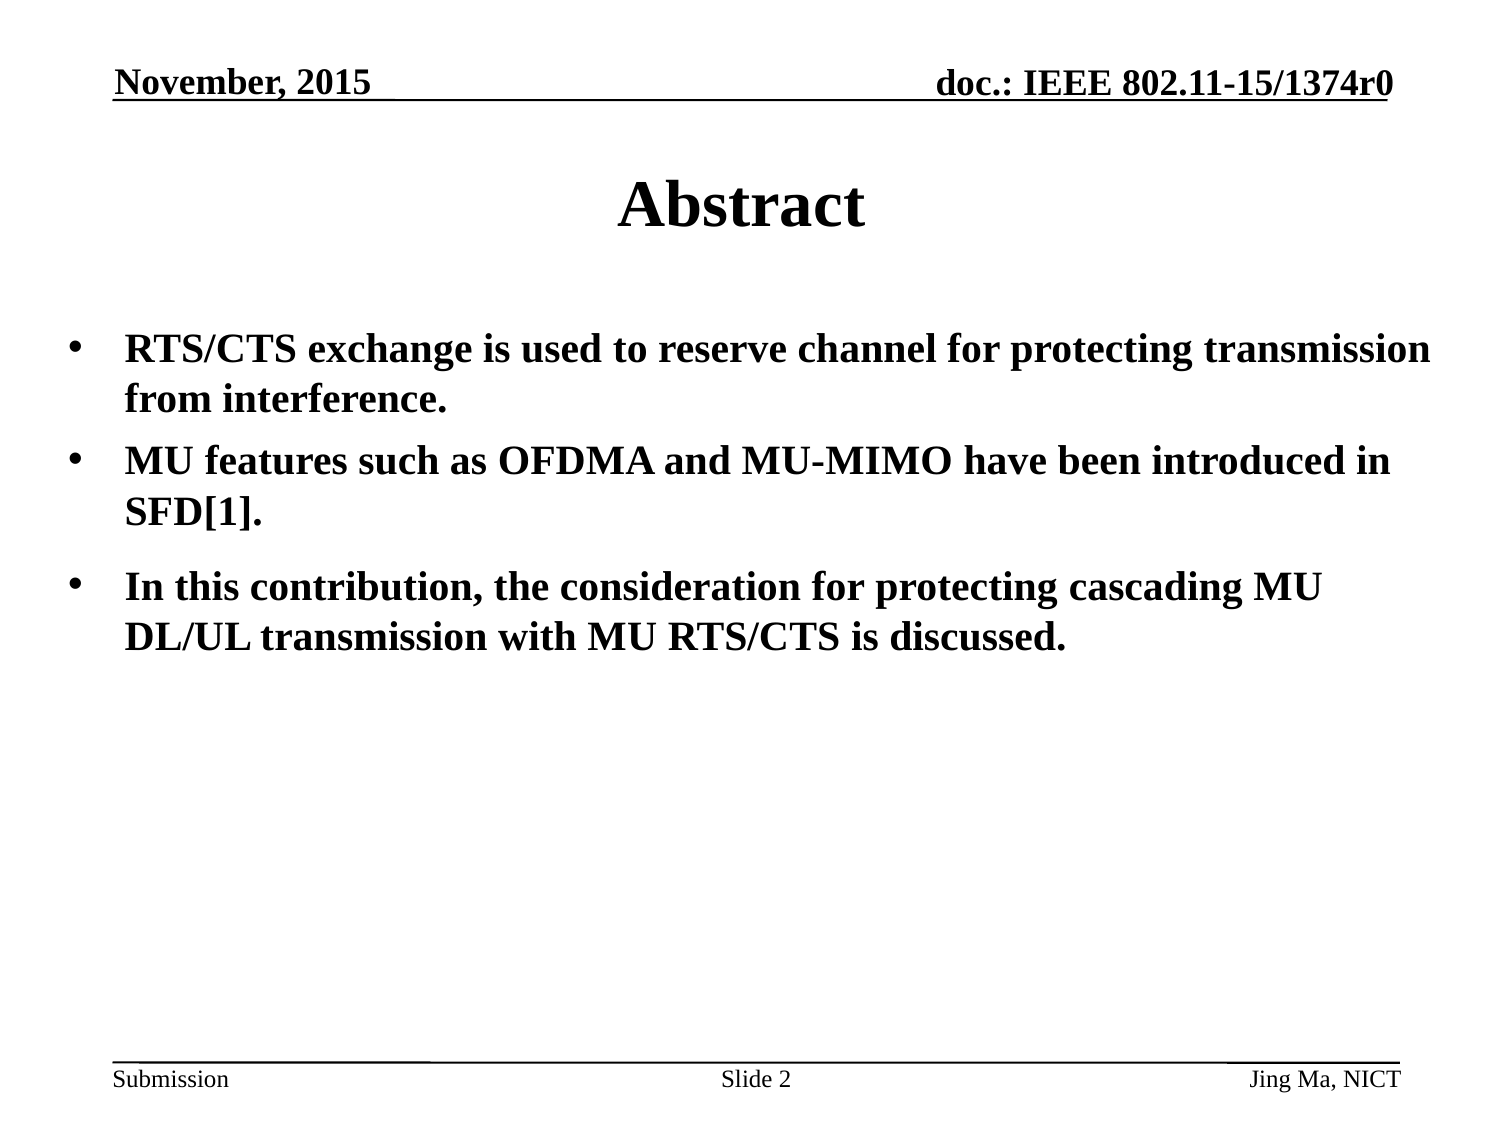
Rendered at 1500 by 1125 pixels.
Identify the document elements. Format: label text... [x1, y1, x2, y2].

footer Jing Ma, NICT [1081, 1061, 1402, 1093]
title Abstract [112, 112, 1388, 288]
slide_number Slide 2 [712, 1061, 800, 1123]
list RTS/CTS exchange is used to reserve channel for protecting transmission from interference. MU features such as OFDMA and MU-MIMO have been introduced in SFD[1]. In this contribution, the consideration for protecting cascading MU DL/UL transmission with MU RTS/CTS is discussed. [52, 312, 1471, 953]
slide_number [114, 54, 408, 103]
